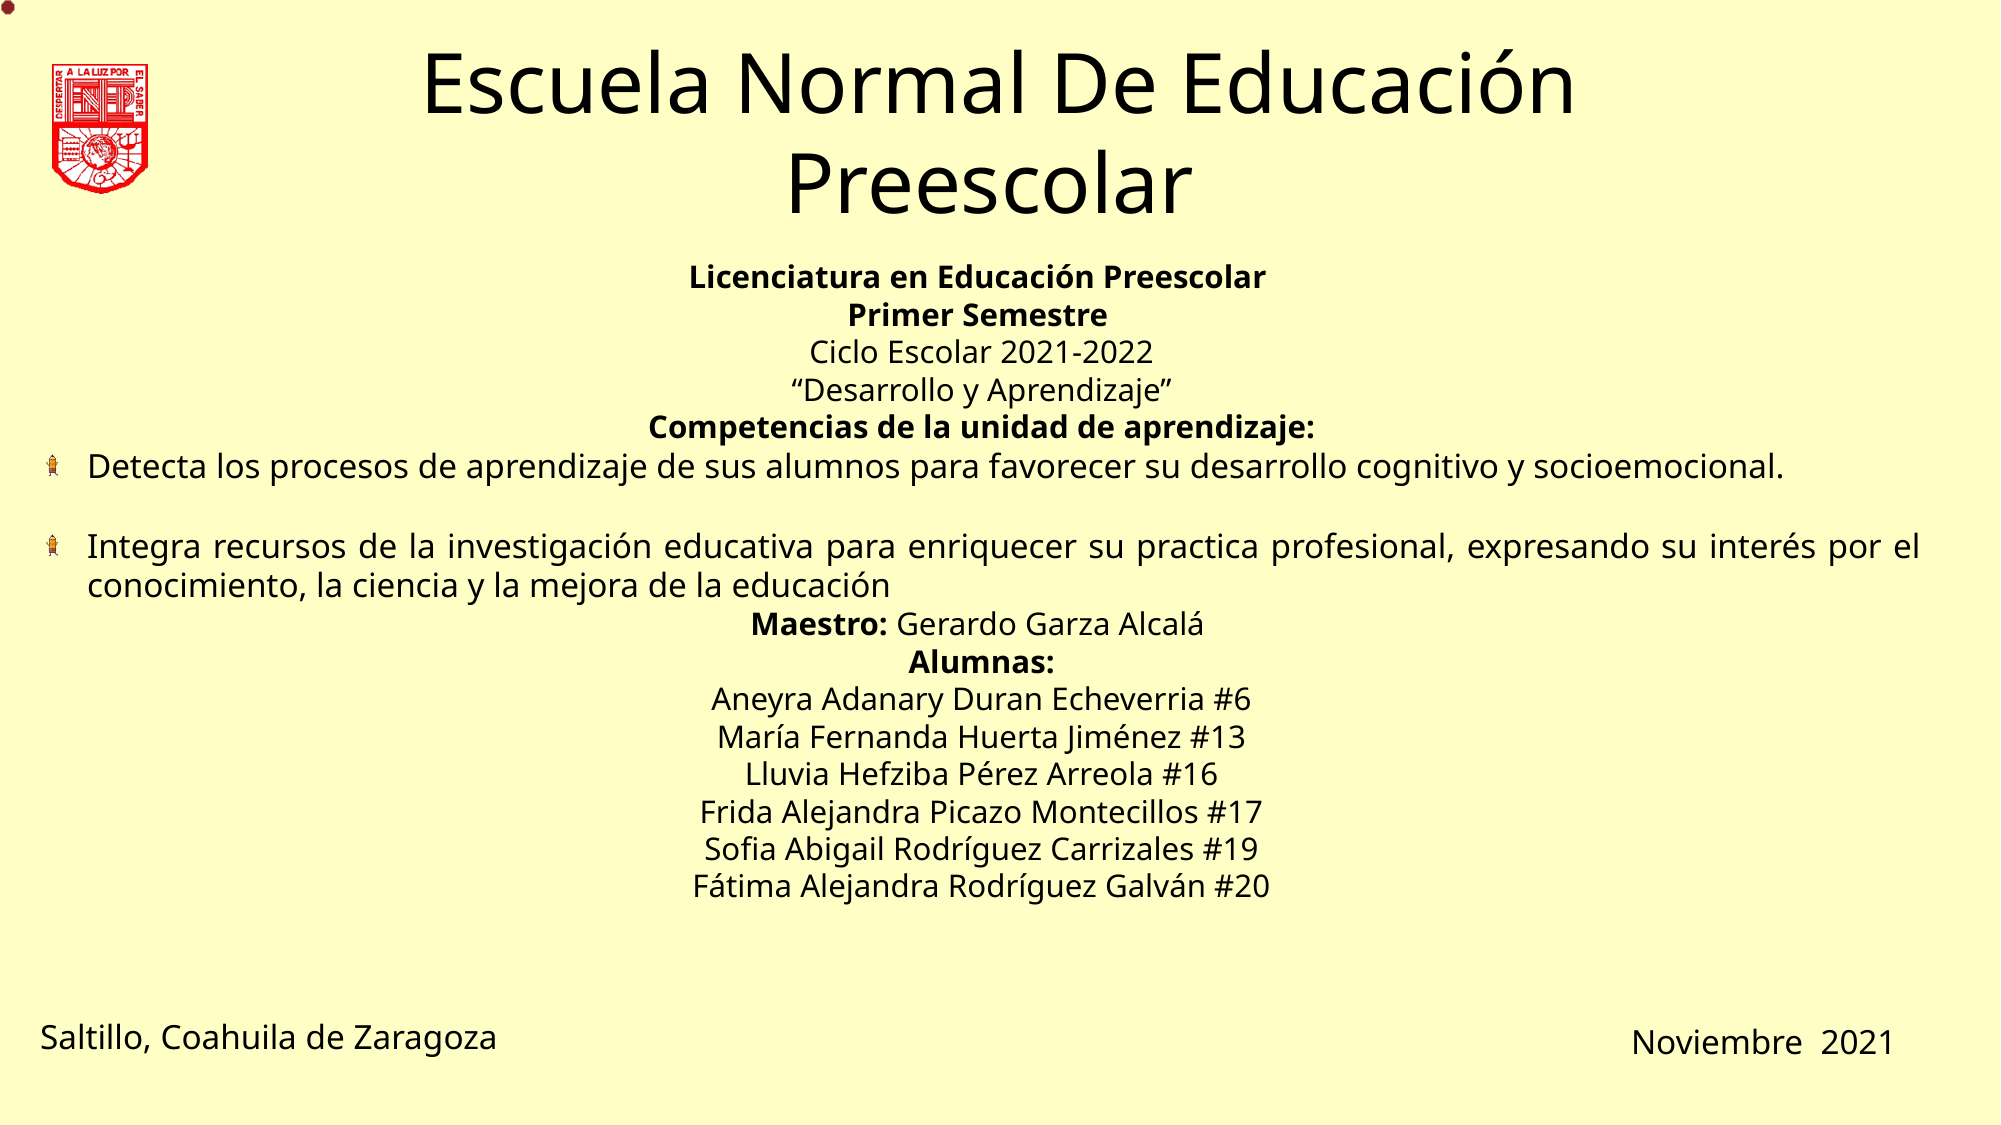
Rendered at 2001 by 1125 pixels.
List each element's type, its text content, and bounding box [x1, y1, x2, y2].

picture [0, 0, 18, 18]
text_box Noviembre 2021 [1474, 1013, 1912, 1069]
picture [7, 50, 189, 213]
text_box Licenciatura en Educación Preescolar Primer Semestre Ciclo Escolar 2021-2022 “Desarrollo y Aprendizaje” Competencias de la unidad de aprendizaje: Detecta los procesos de aprendizaje de sus alumnos para favorecer su desarrollo cognitivo y socioemocional. Integra recursos de la investigación educativa para enriquecer su practica profesional, expresando su interés por el conocimiento, la ciencia y la mejora de la educación Maestro: Gerardo Garza Alcalá Alumnas: Aneyra Adanary Duran Echeverria #6 María Fernanda Huerta Jiménez #13 Lluvia Hefziba Pérez Arreola #16 Frida Alejandra Picazo Montecillos #17 Sofia Abigail Rodríguez Carrizales #19 Fátima Alejandra Rodríguez Galván #20 Saltillo, Coahuila de Zaragoza [25, 212, 1939, 1064]
picture [40, 453, 64, 477]
picture [40, 533, 64, 557]
text_box Escuela Normal De Educación Preescolar [195, 23, 1805, 212]
